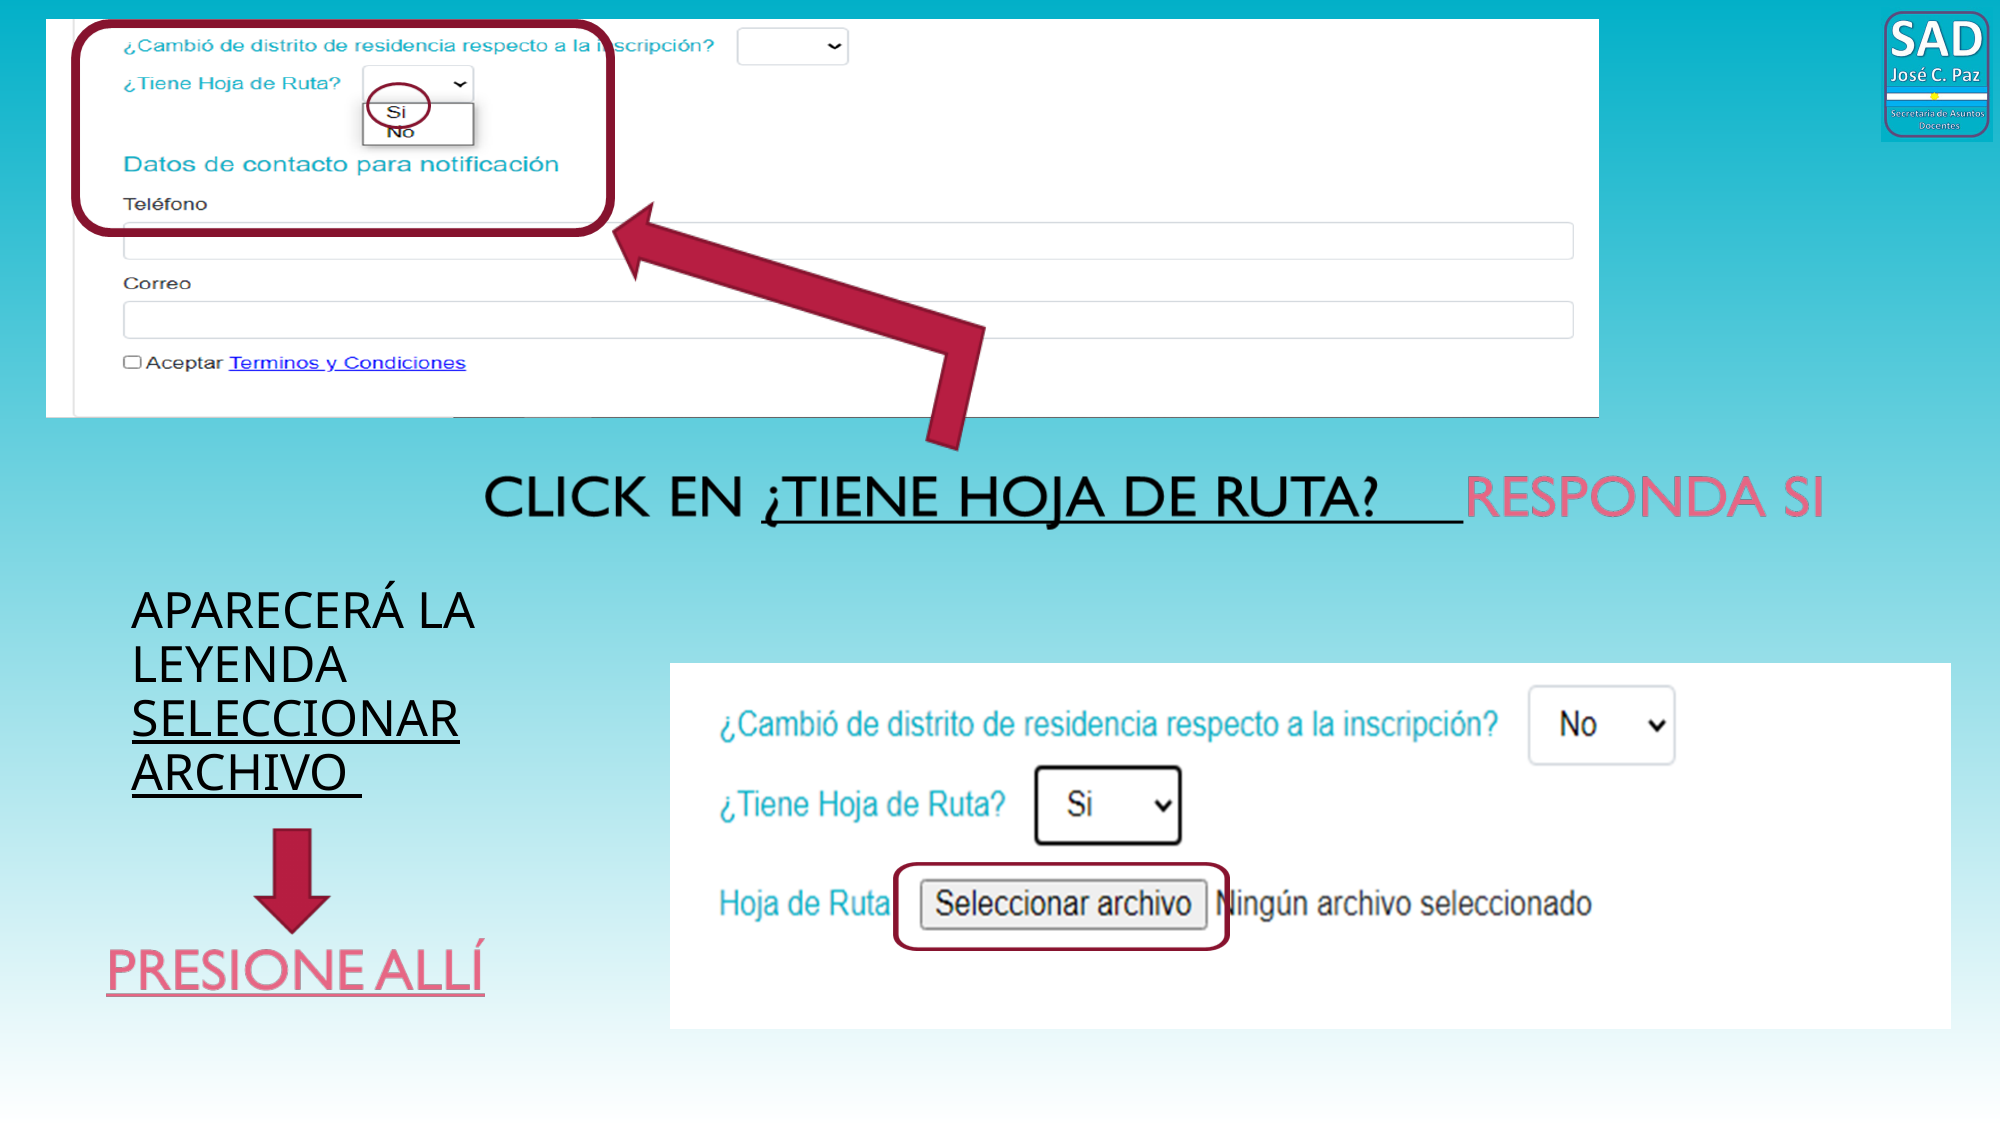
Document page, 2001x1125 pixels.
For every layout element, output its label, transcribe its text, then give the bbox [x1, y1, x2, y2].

picture [670, 663, 1951, 1029]
picture [1880, 7, 1993, 142]
picture [46, 19, 1863, 657]
picture [71, 829, 520, 1039]
list APARECERÁ LA LEYENDA SELECCIONAR ARCHIVO [116, 578, 671, 1003]
